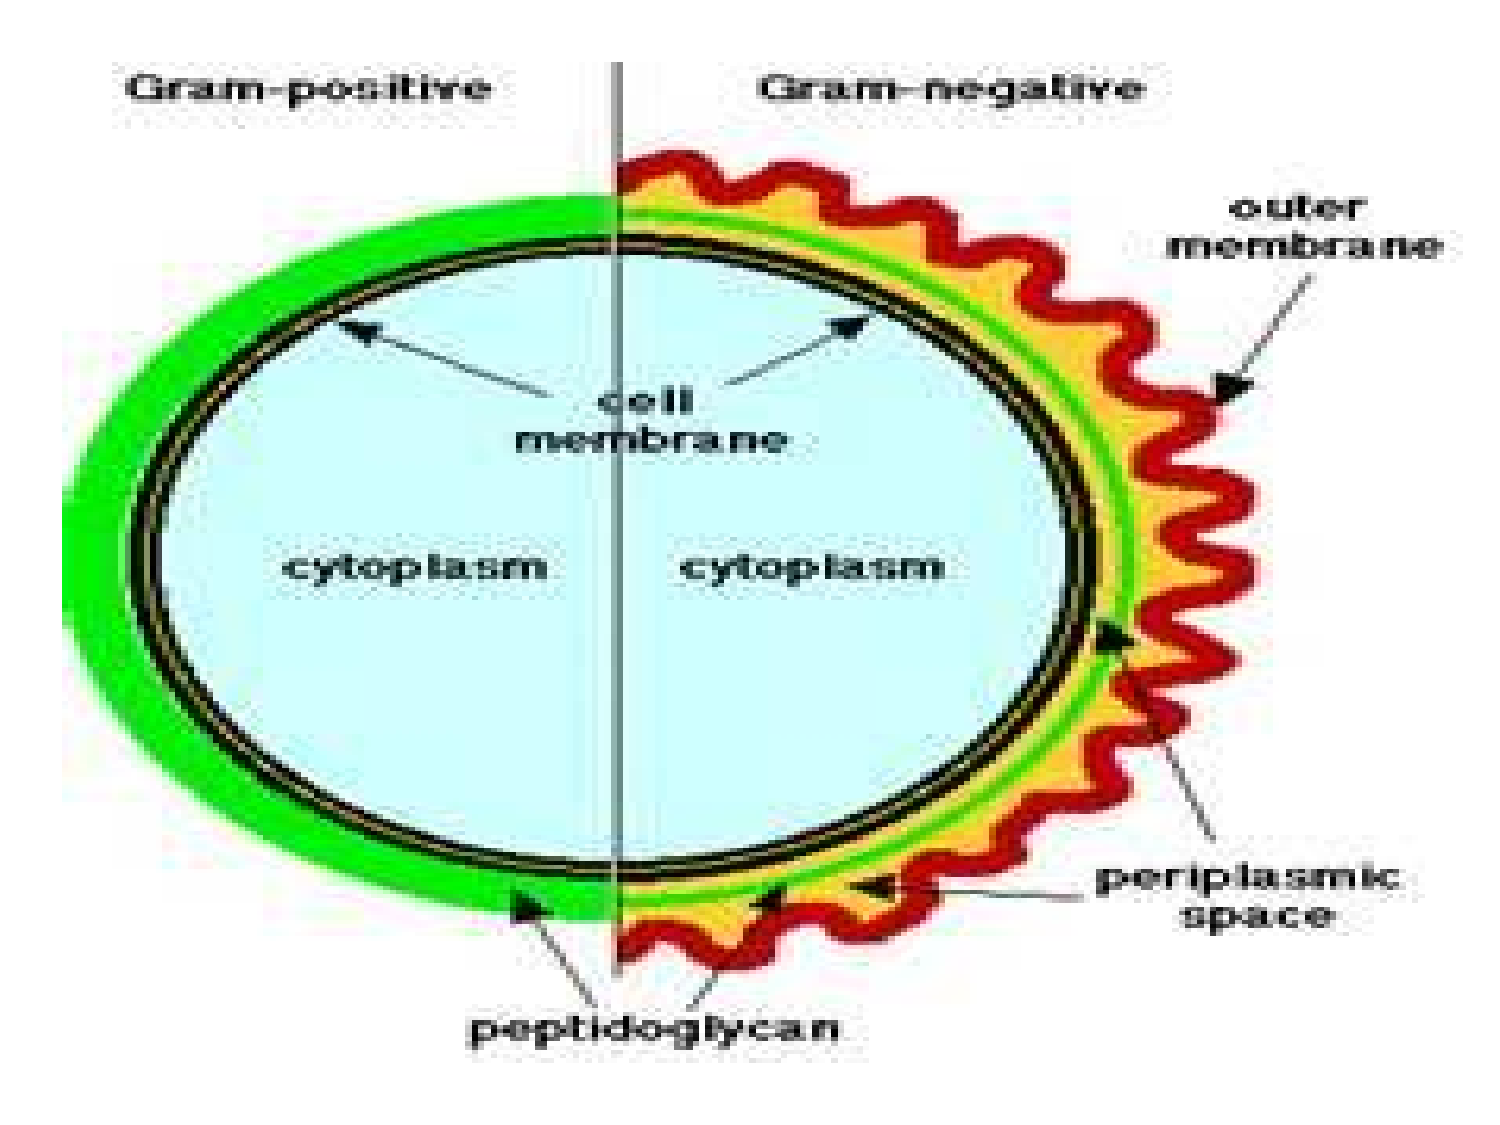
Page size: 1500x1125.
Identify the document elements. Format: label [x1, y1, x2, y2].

list [62, 62, 1463, 1063]
